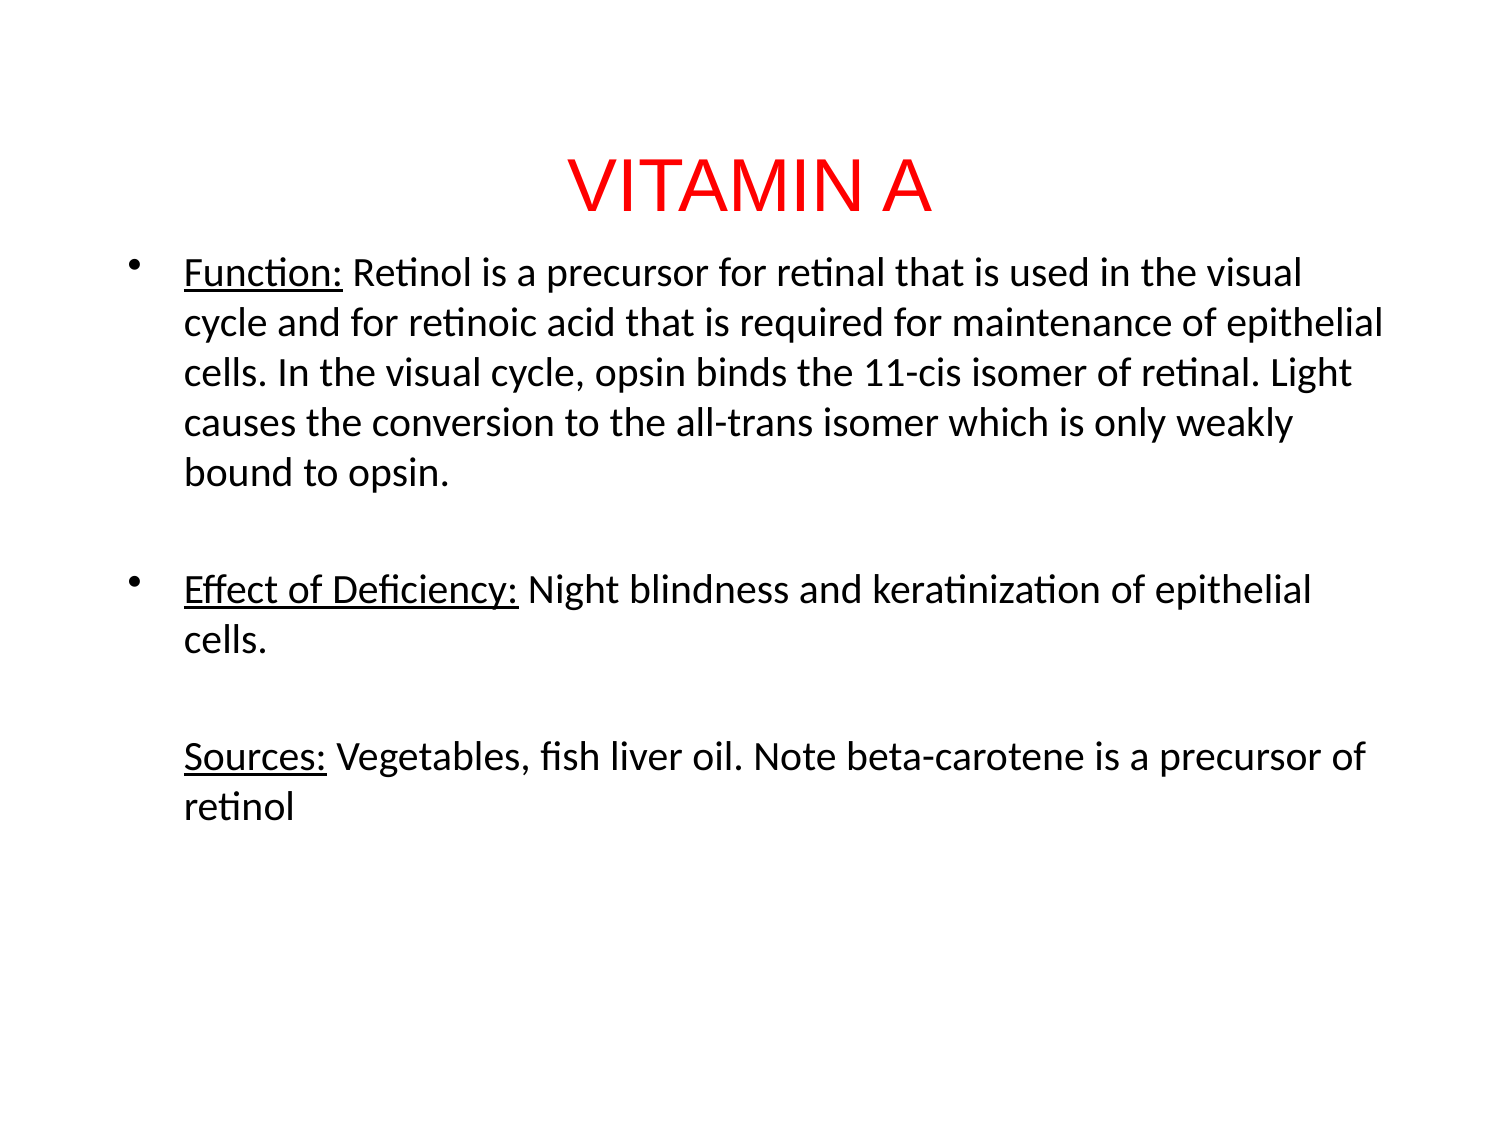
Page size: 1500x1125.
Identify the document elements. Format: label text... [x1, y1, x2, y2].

title VITAMIN A [112, 99, 1388, 237]
list Function: Retinol is a precursor for retinal that is used in the visual cycle and for retinoic acid that is required for maintenance of epithelial cells. In the visual cycle, opsin binds the 11-cis isomer of retinal. Light causes the conversion to the all-trans isomer which is only weakly bound to opsin. Effect of Deficiency: Night blindness and keratinization of epithelial cells. Sources: Vegetables, fish liver oil. Note beta-carotene is a precursor of retinol [112, 237, 1401, 1051]
